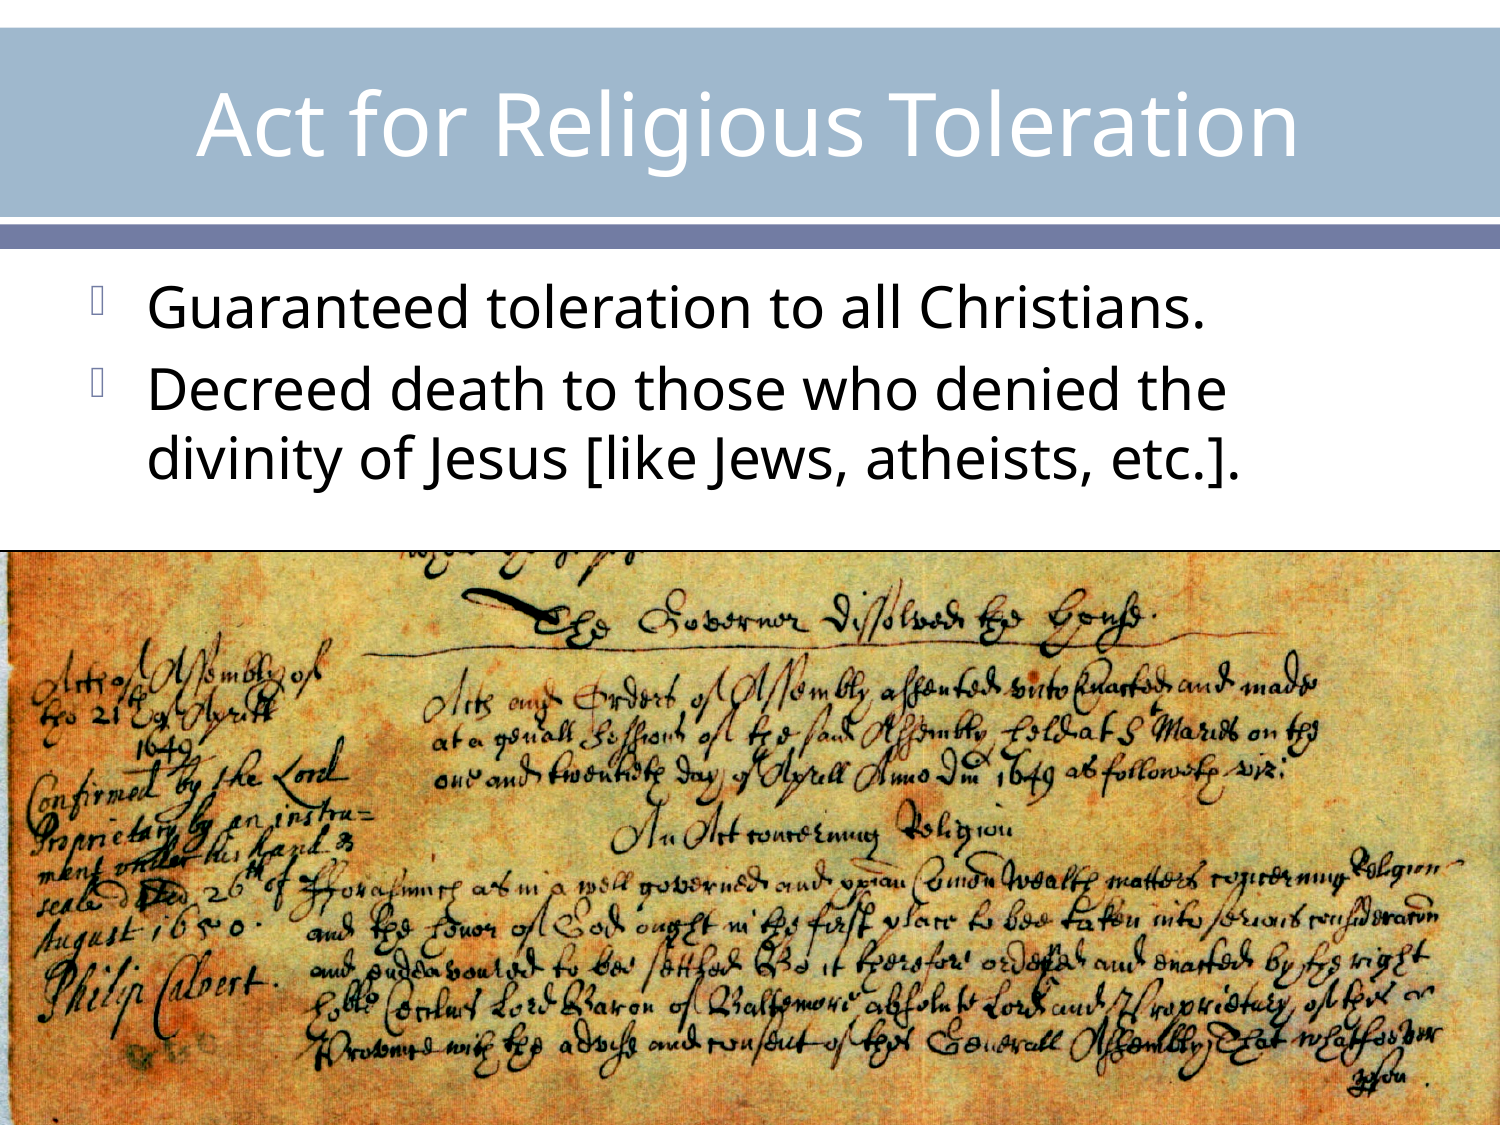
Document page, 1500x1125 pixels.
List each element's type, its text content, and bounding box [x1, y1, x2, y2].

list Guaranteed toleration to all Christians. Decreed death to those who denied the divinity of Jesus [like Jews, atheists, etc.]. [74, 262, 1426, 548]
title Act for Religious Toleration [75, 29, 1425, 213]
picture [0, 551, 1500, 1125]
